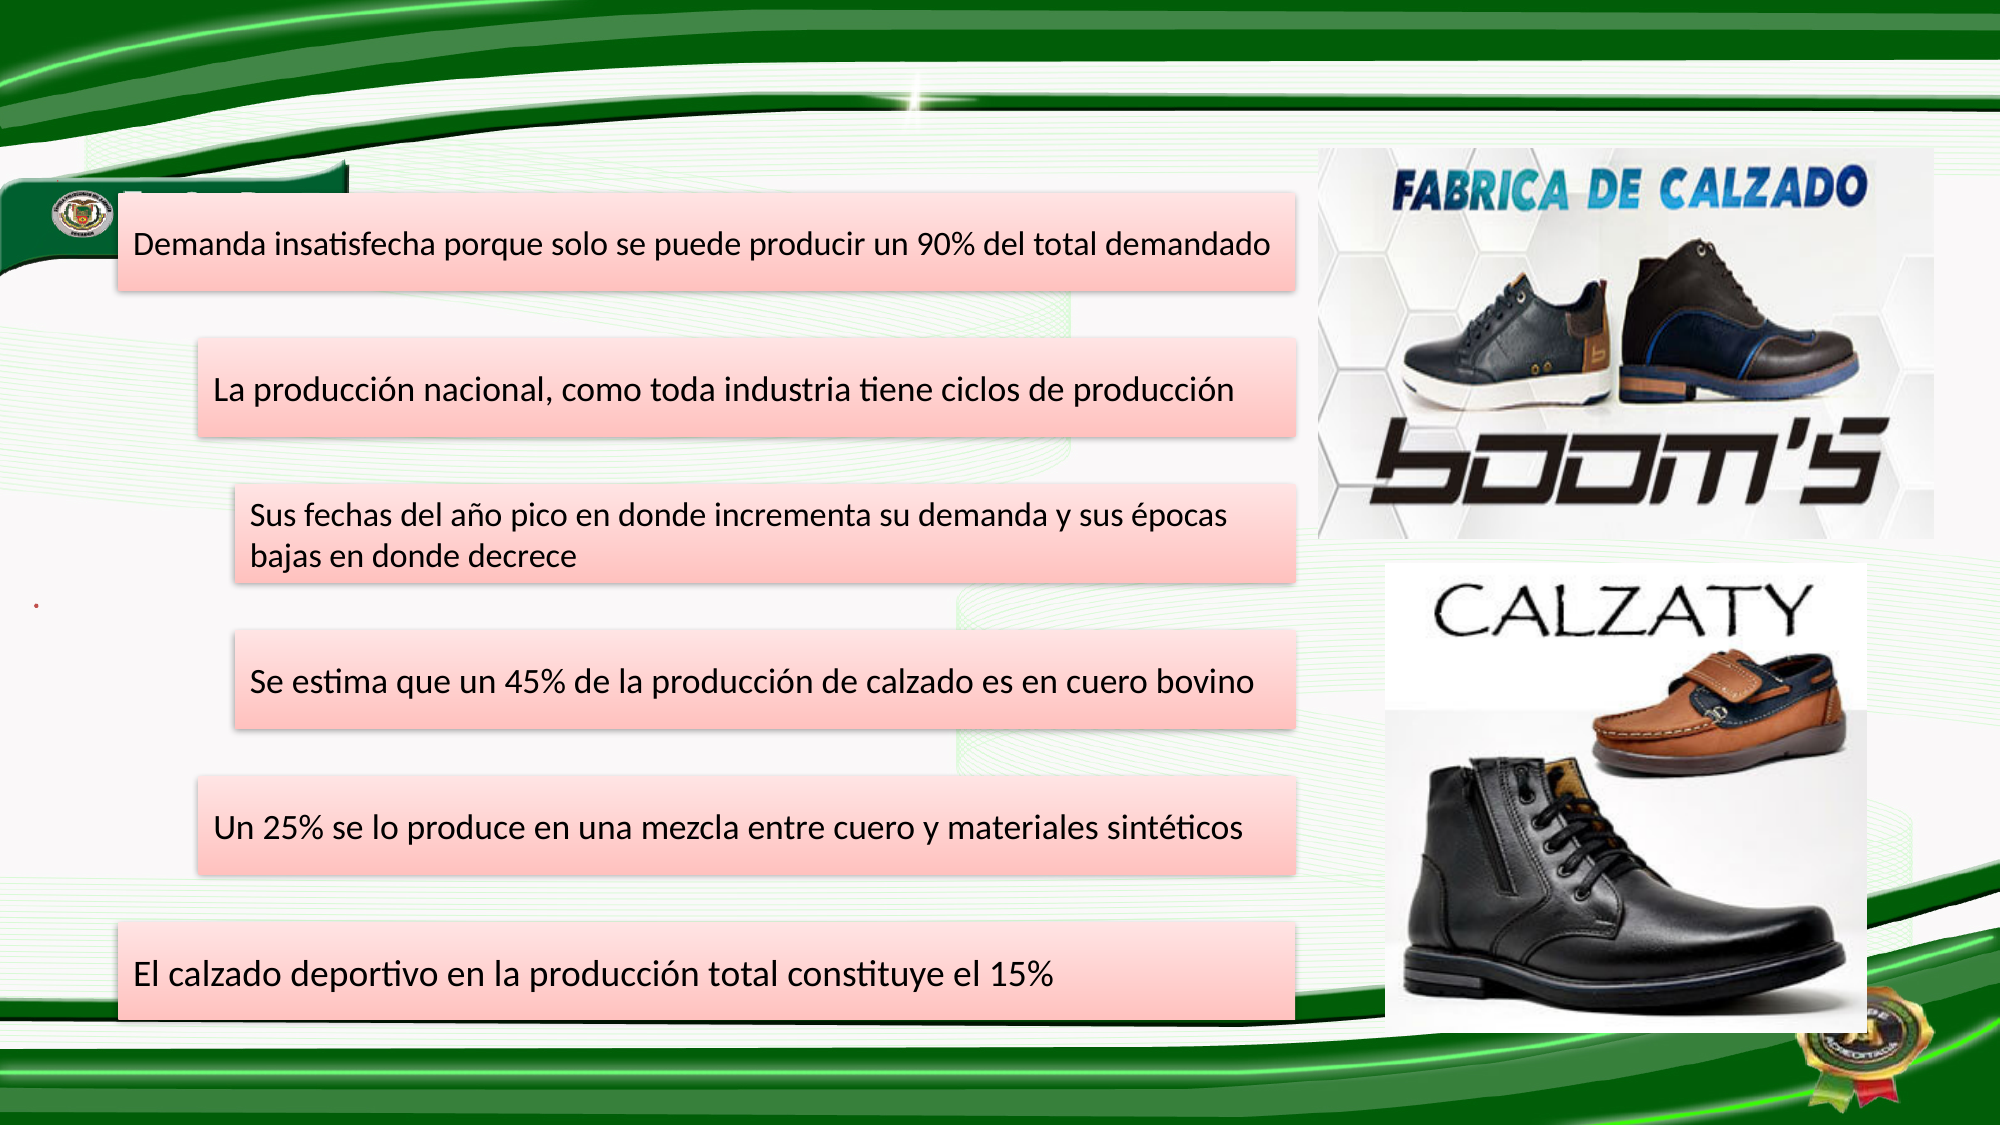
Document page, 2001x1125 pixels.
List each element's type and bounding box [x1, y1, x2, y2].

picture [0, 0, 2000, 1125]
text_box [31, 101, 1296, 1027]
